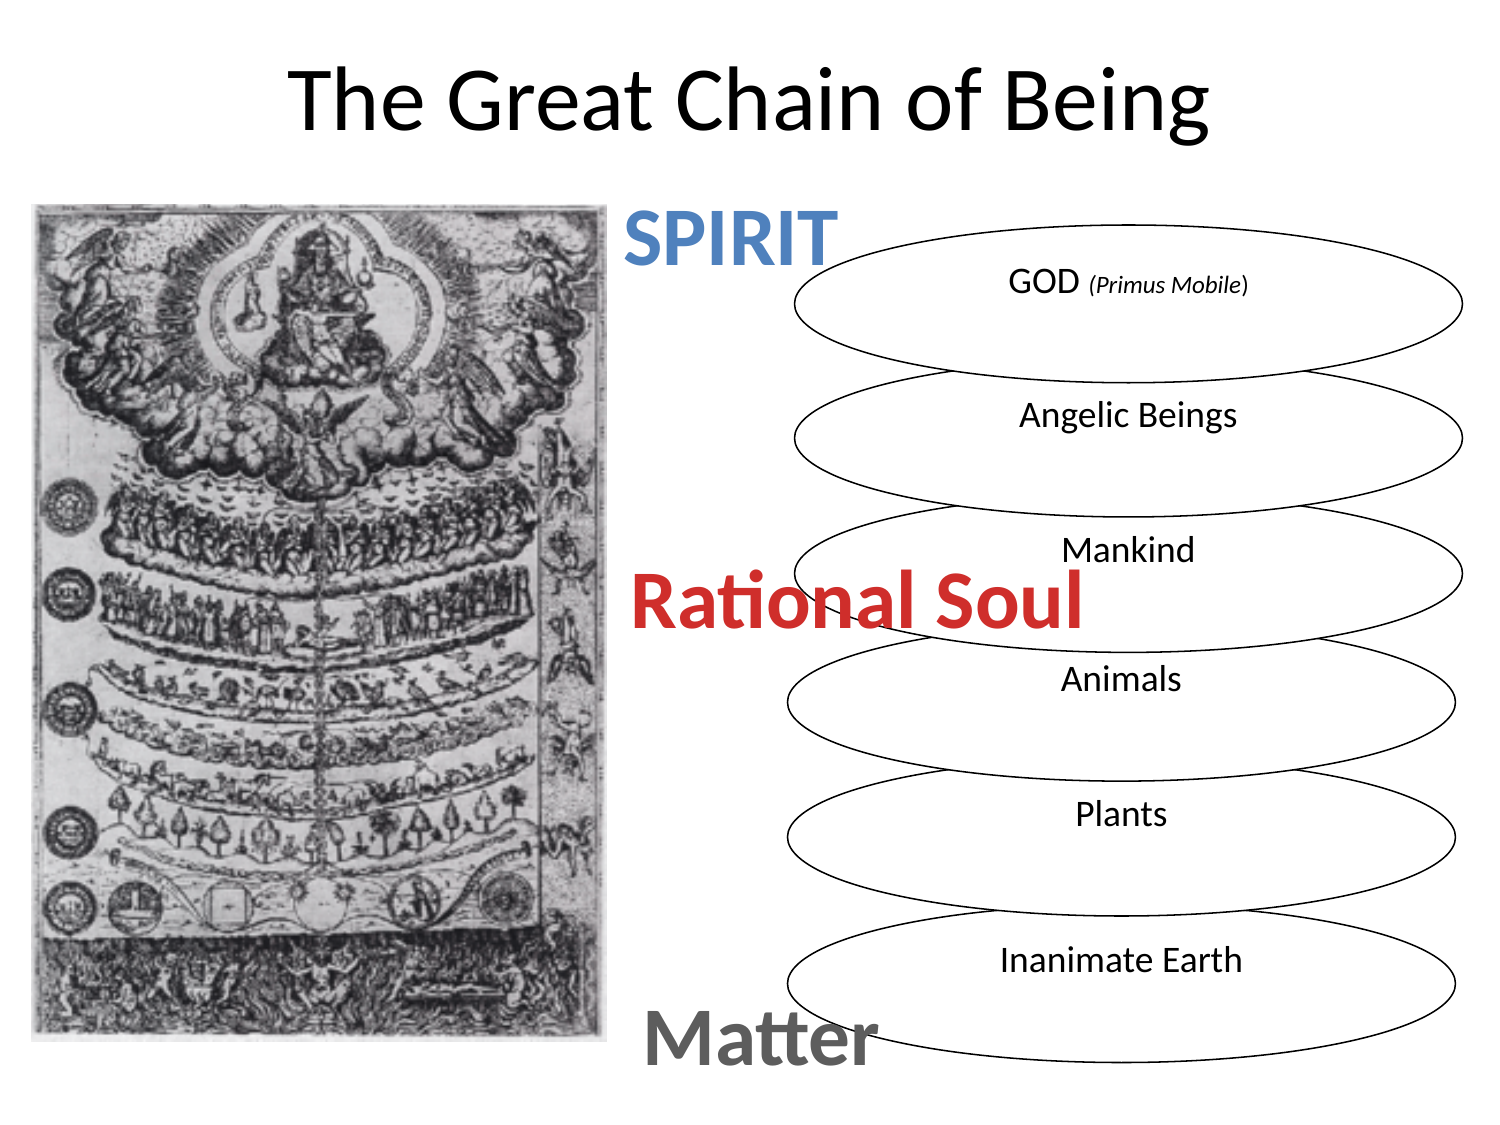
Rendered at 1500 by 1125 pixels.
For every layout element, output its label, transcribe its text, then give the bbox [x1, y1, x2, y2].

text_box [787, 224, 1463, 1063]
text_box Spirit [587, 174, 875, 290]
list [31, 204, 608, 1043]
text_box Rational Soul [615, 537, 782, 653]
text_box Matter [627, 975, 896, 1090]
title The Great Chain of Being [75, 0, 1425, 188]
